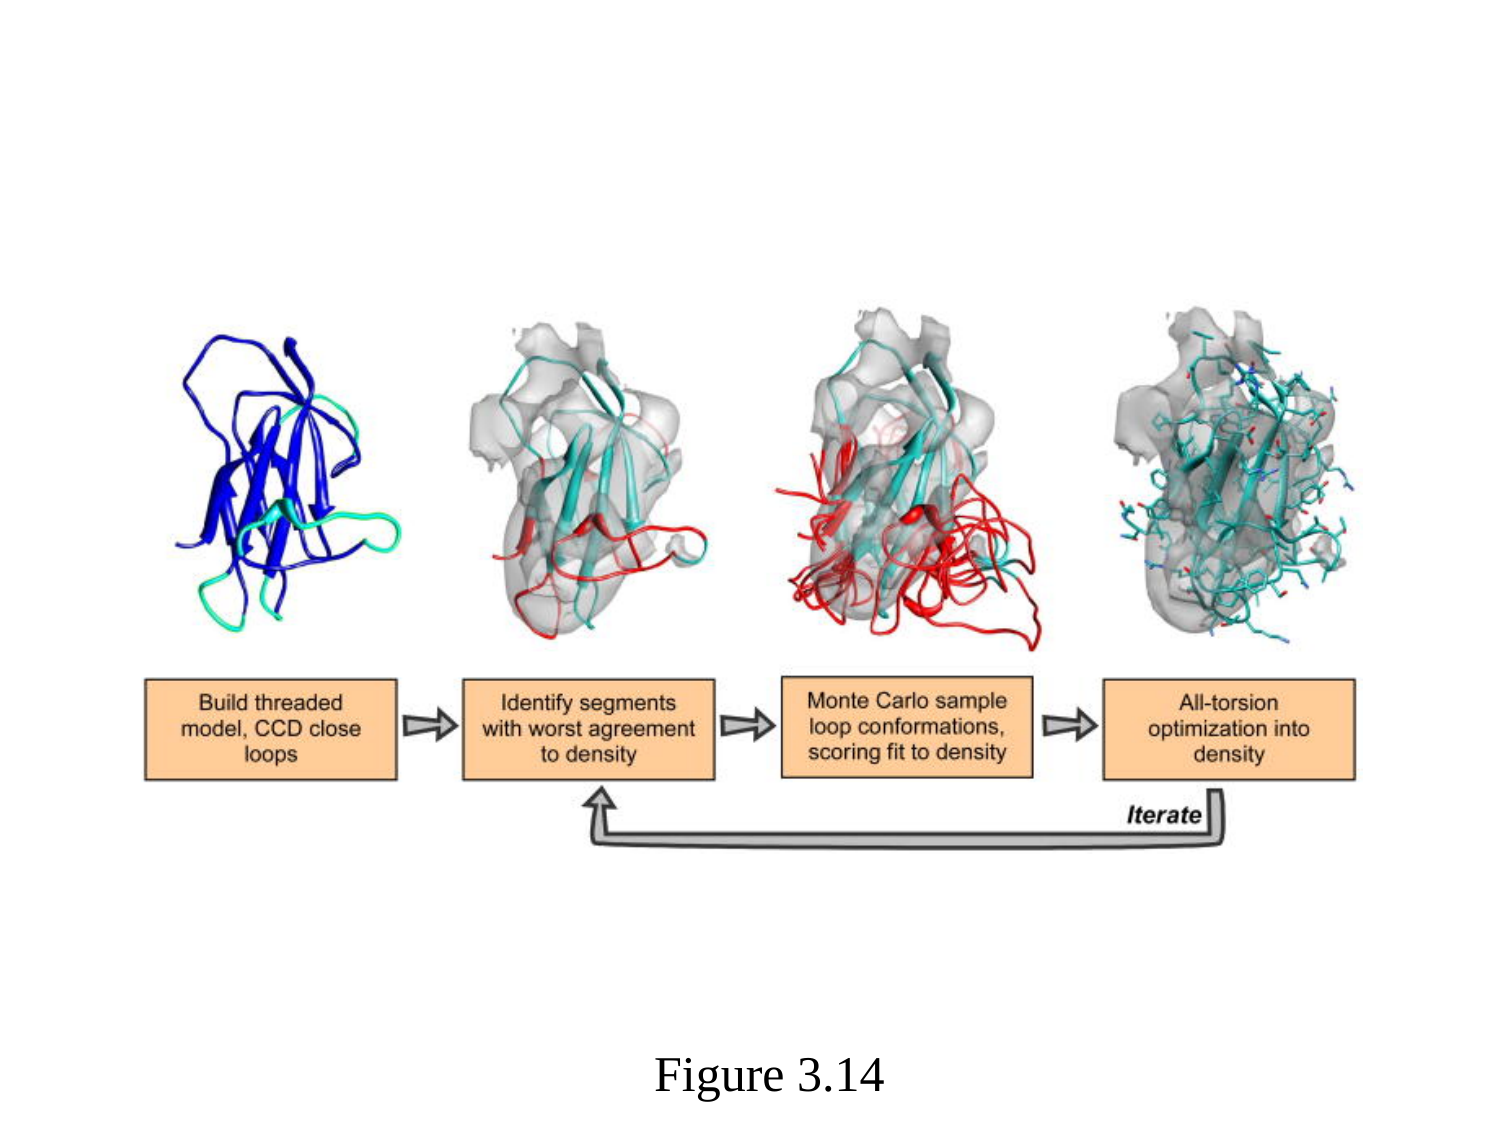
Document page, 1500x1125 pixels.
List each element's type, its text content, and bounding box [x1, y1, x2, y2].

picture [141, 299, 1363, 854]
text_box Figure 3.14 [574, 1034, 965, 1109]
